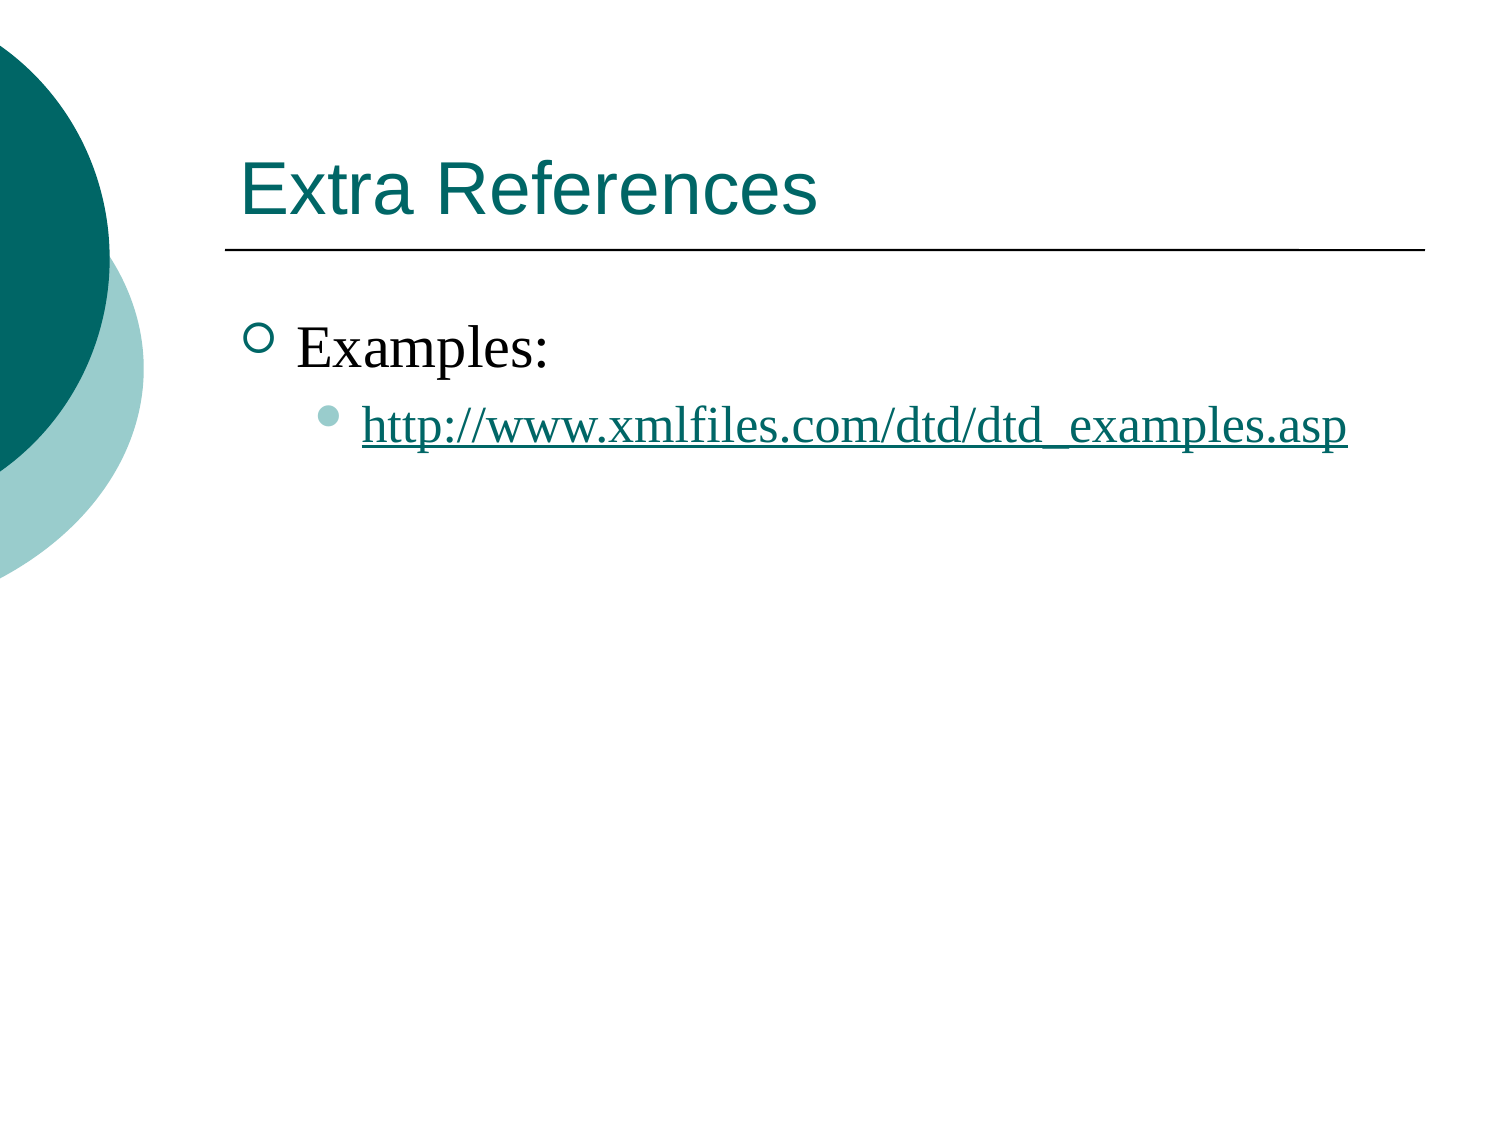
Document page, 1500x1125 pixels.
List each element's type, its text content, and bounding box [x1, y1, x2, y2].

list Examples: http://www.xmlfiles.com/dtd/dtd_examples.asp [224, 299, 1425, 975]
title Extra References [224, 49, 1425, 237]
